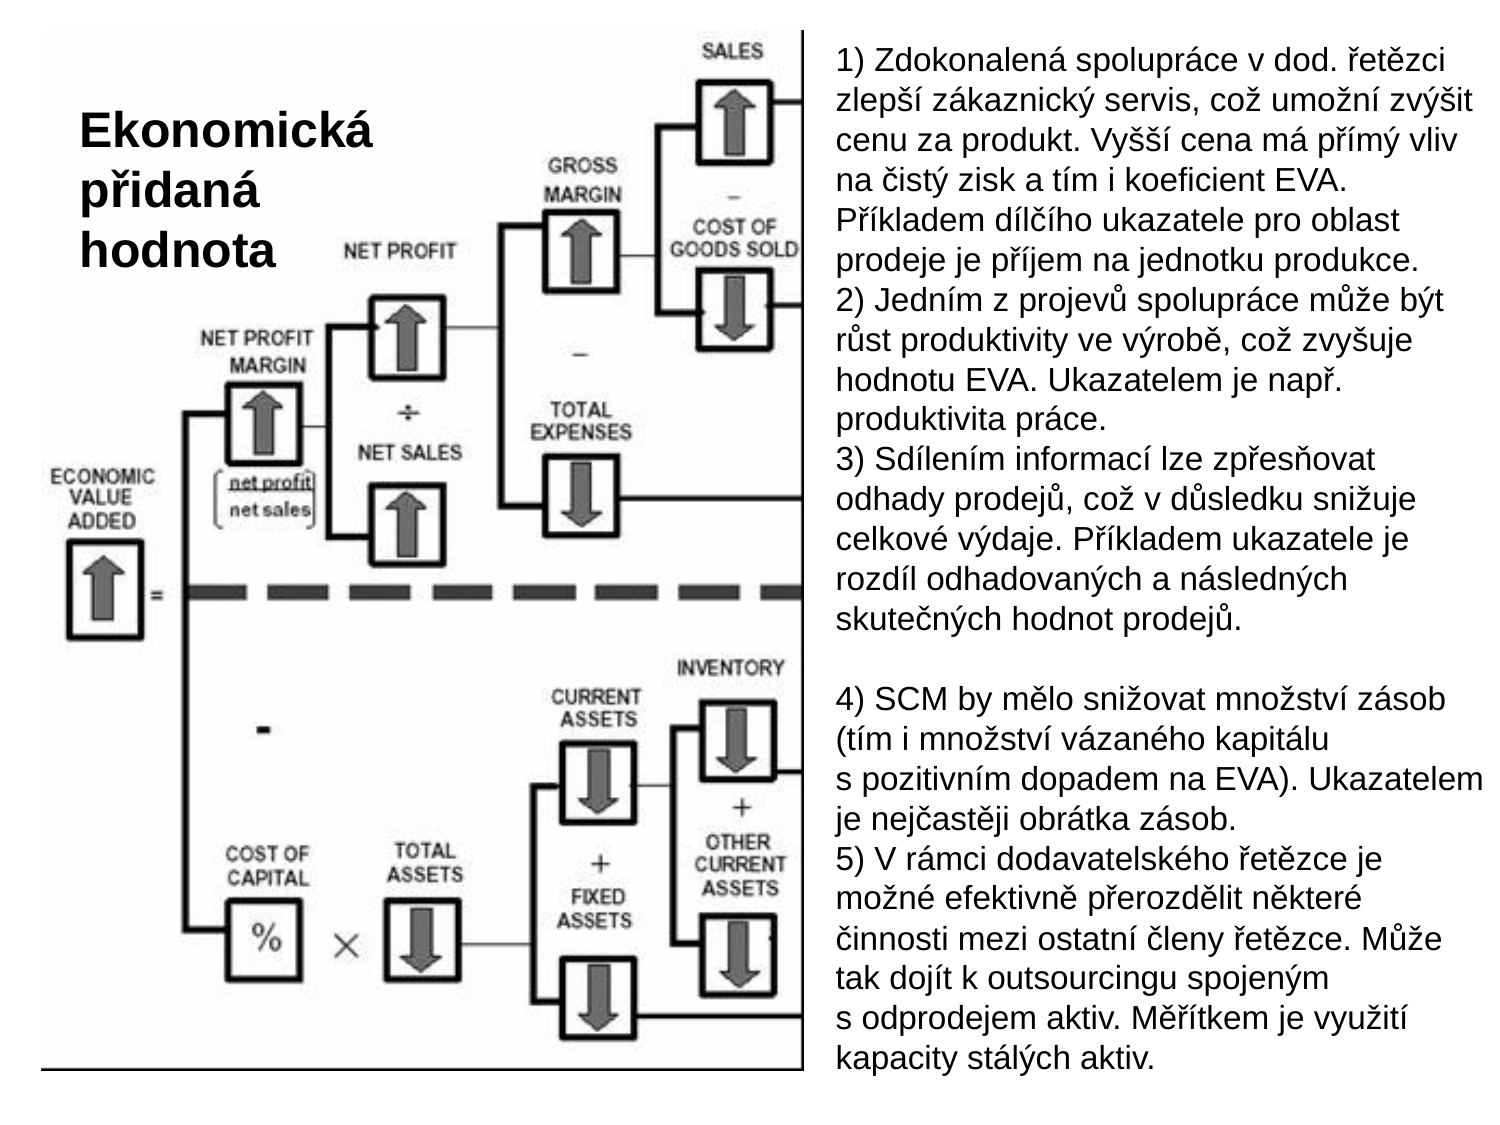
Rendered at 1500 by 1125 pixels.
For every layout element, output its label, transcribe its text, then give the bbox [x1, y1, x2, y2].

text_box 1) Zdokonalená spolupráce v dod. řetězci zlepší zákaznický servis, což umožní zvýšit cenu za produkt. Vyšší cena má přímý vliv na čistý zisk a tím i koeficient EVA. Příkladem dílčího ukazatele pro oblast prodeje je příjem na jednotku produkce. 2) Jedním z projevů spolupráce může být růst produktivity ve výrobě, což zvyšuje hodnotu EVA. Ukazatelem je např. produktivita práce. 3) Sdílením informací lze zpřesňovat odhady prodejů, což v důsledku snižuje celkové výdaje. Příkladem ukazatele je rozdíl odhadovaných a následných skutečných hodnot prodejů. 4) SCM by mělo snižovat množství zásob (tím i množství vázaného kapitálu s pozitivním dopadem na EVA). Ukazatelem je nejčastěji obrátka zásob. 5) V rámci dodavatelského řetězce je možné efektivně přerozdělit některé činnosti mezi ostatní členy řetězce. Může tak dojít k outsourcingu spojeným s odprodejem aktiv. Měřítkem je využití kapacity stálých aktiv. [820, 30, 1500, 1084]
picture [40, 30, 805, 1071]
